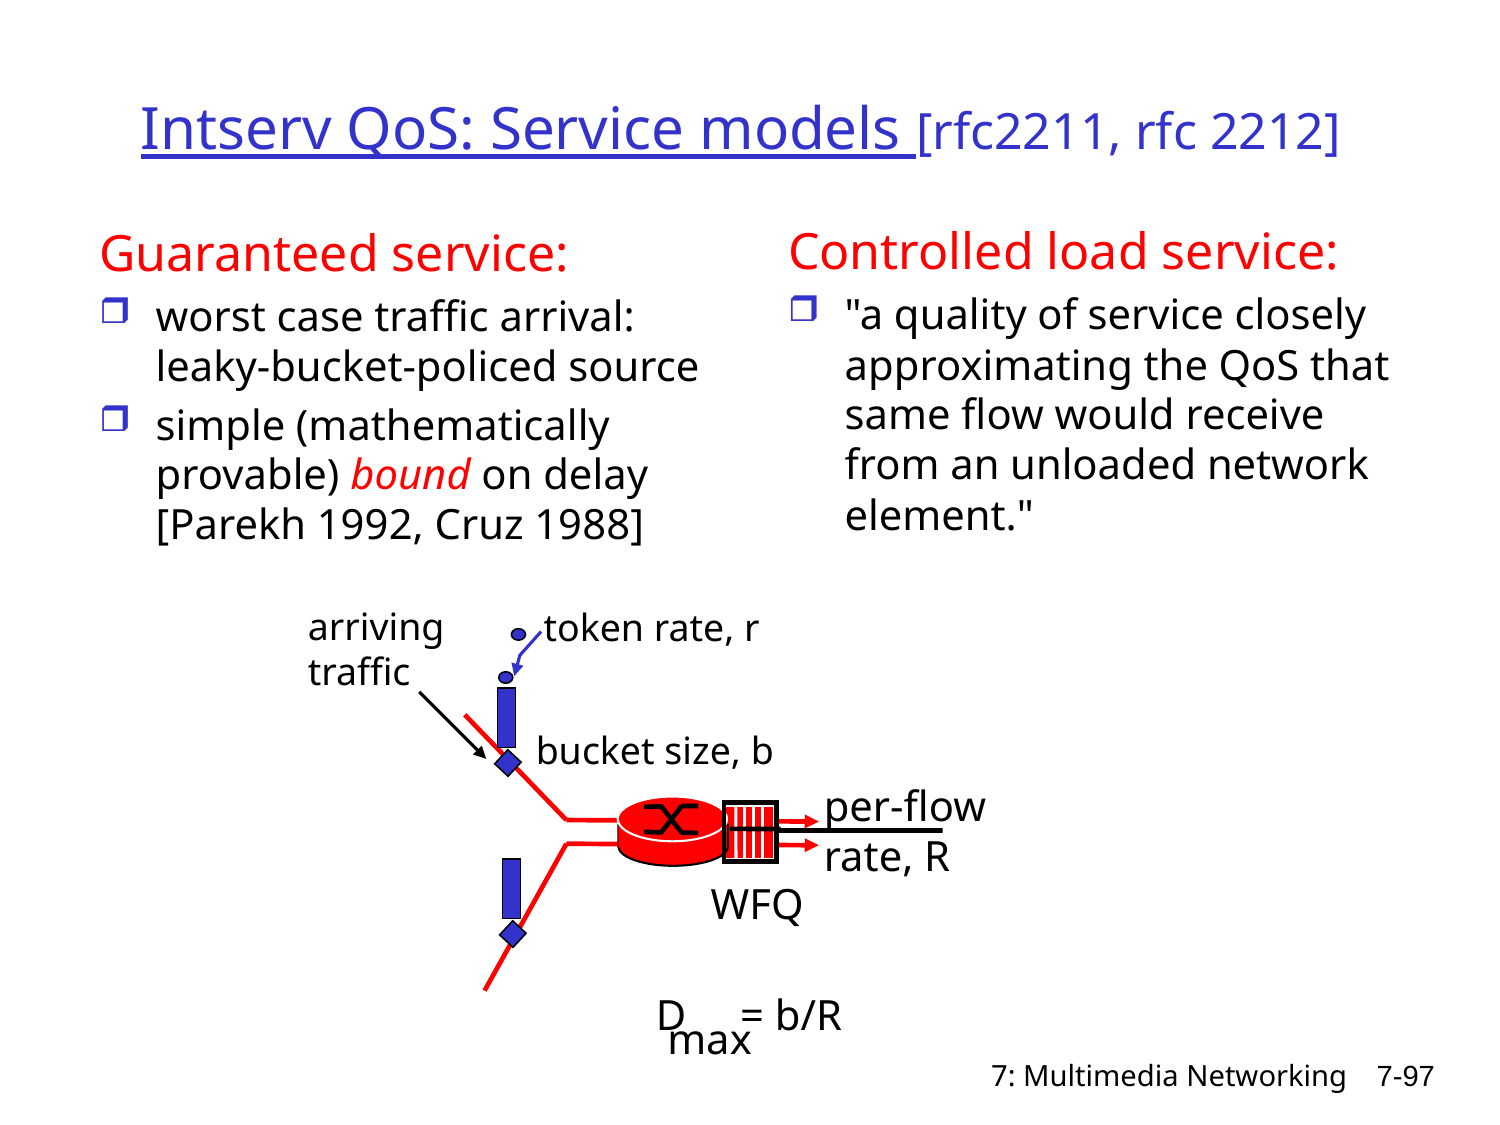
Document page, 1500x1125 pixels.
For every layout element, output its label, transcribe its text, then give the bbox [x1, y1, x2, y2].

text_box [293, 594, 1004, 1071]
slide_number 7-97 [1339, 1050, 1450, 1125]
title Intserv QoS: Service models [rfc2211, rfc 2212] [82, 32, 1399, 221]
footer 7: Multimedia Networking [728, 1050, 1339, 1125]
text_box Controlled load service: "a quality of service closely approximating the QoS that same flow would receive from an unloaded network element." [773, 212, 1430, 572]
list Guaranteed service: worst case traffic arrival: leaky-bucket-policed source simple (mathematically provable) bound on delay [Parekh 1992, Cruz 1988] [84, 214, 772, 574]
